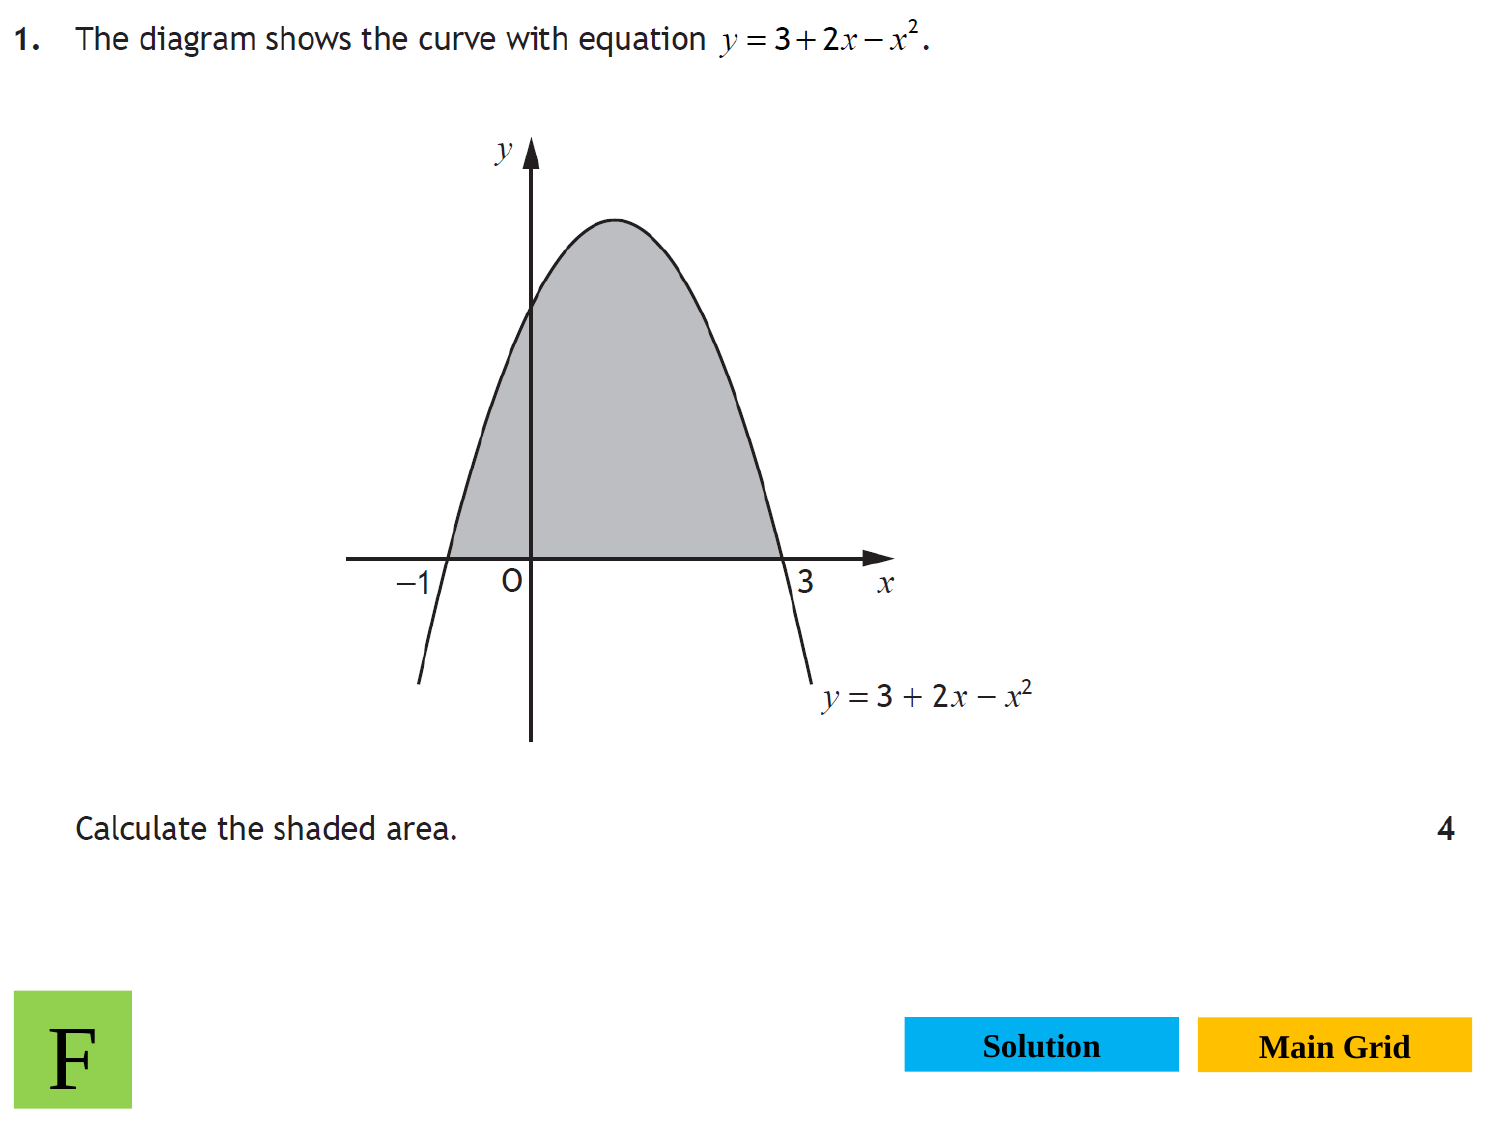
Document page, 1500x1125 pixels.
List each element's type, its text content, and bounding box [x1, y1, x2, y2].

picture [0, 0, 1500, 876]
text_box F [13, 990, 132, 1109]
text_box Main Grid [1197, 1017, 1473, 1073]
text_box Solution [904, 1017, 1179, 1072]
